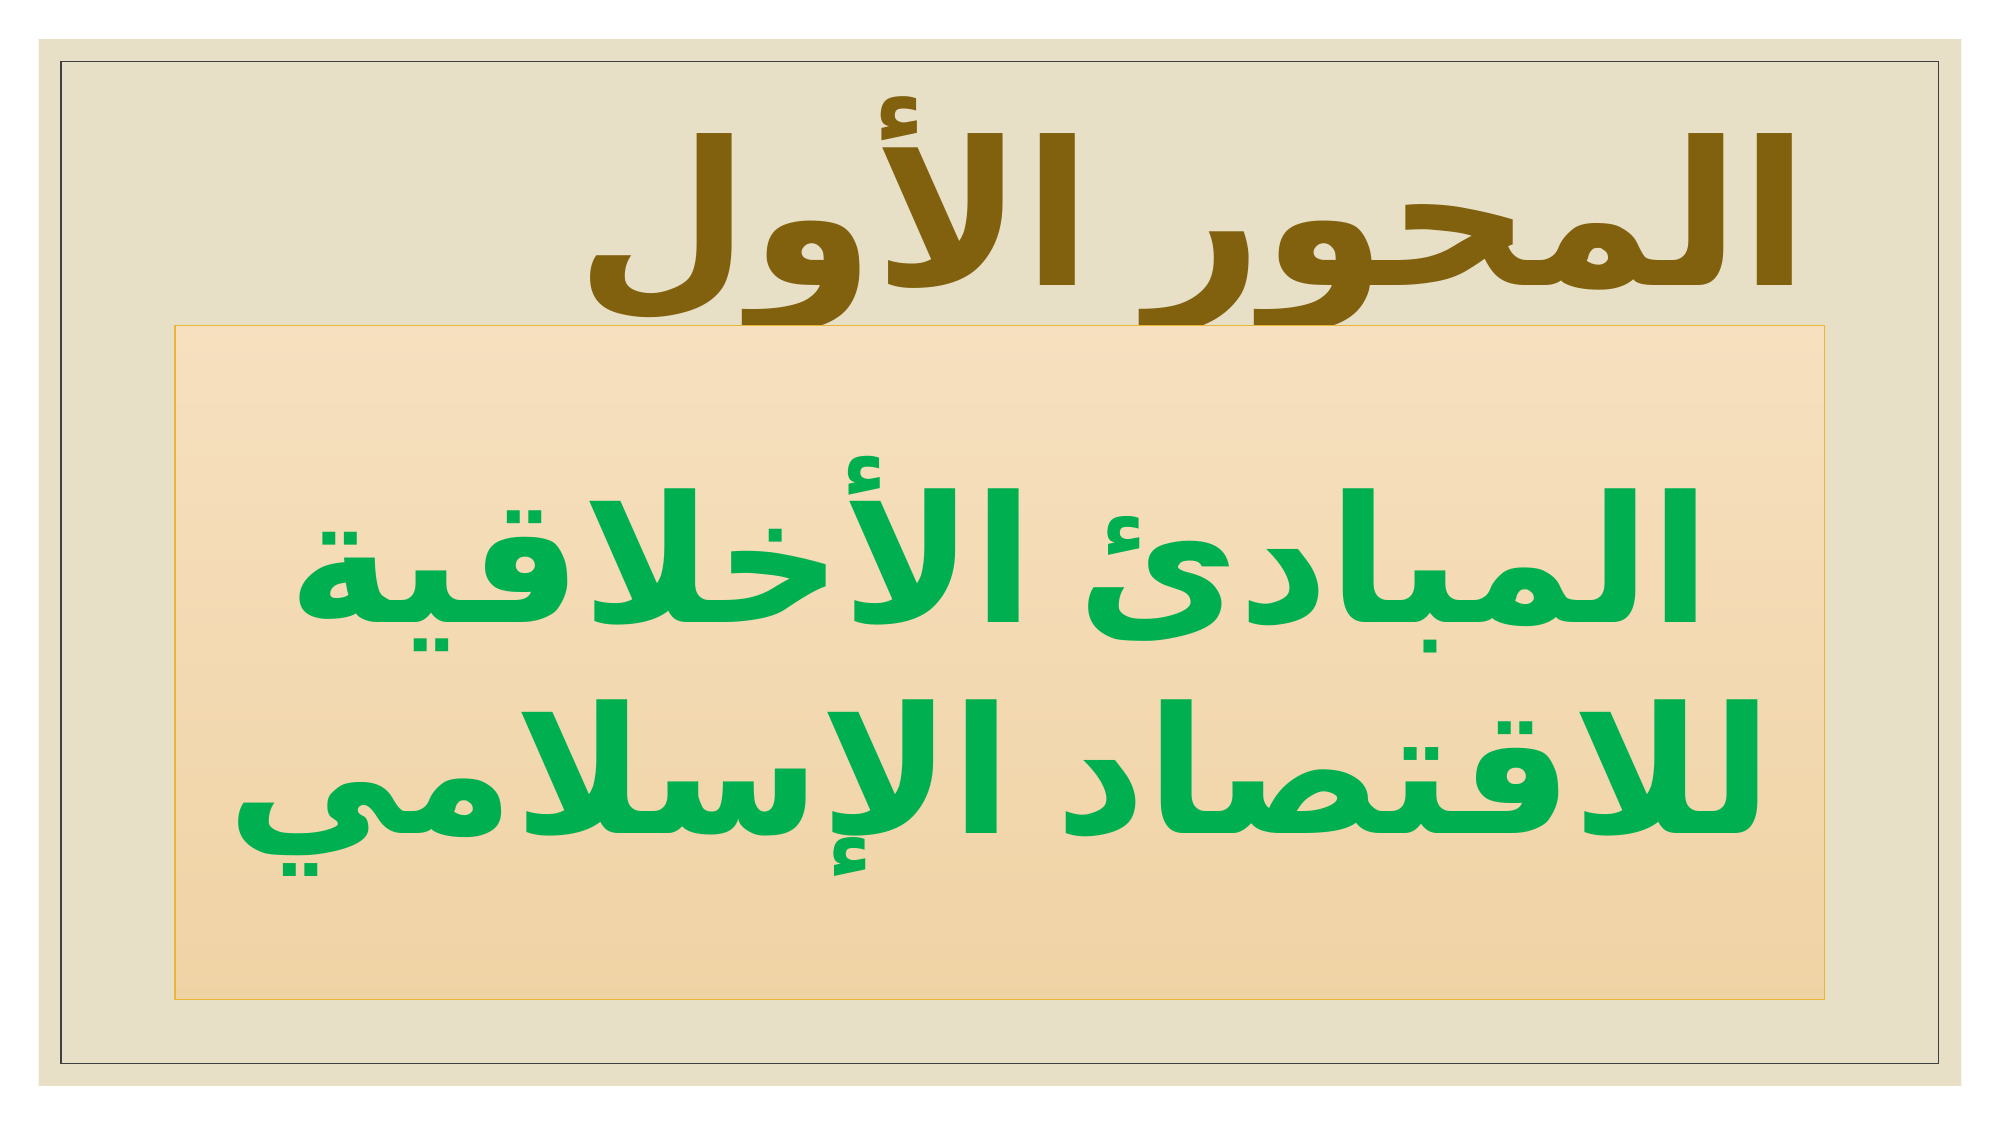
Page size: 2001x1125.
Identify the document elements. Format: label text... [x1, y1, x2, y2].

list المبادئ الأخلاقية للاقتصاد الإسلامي [174, 325, 1825, 1000]
title المحور الأول [174, 92, 1825, 325]
